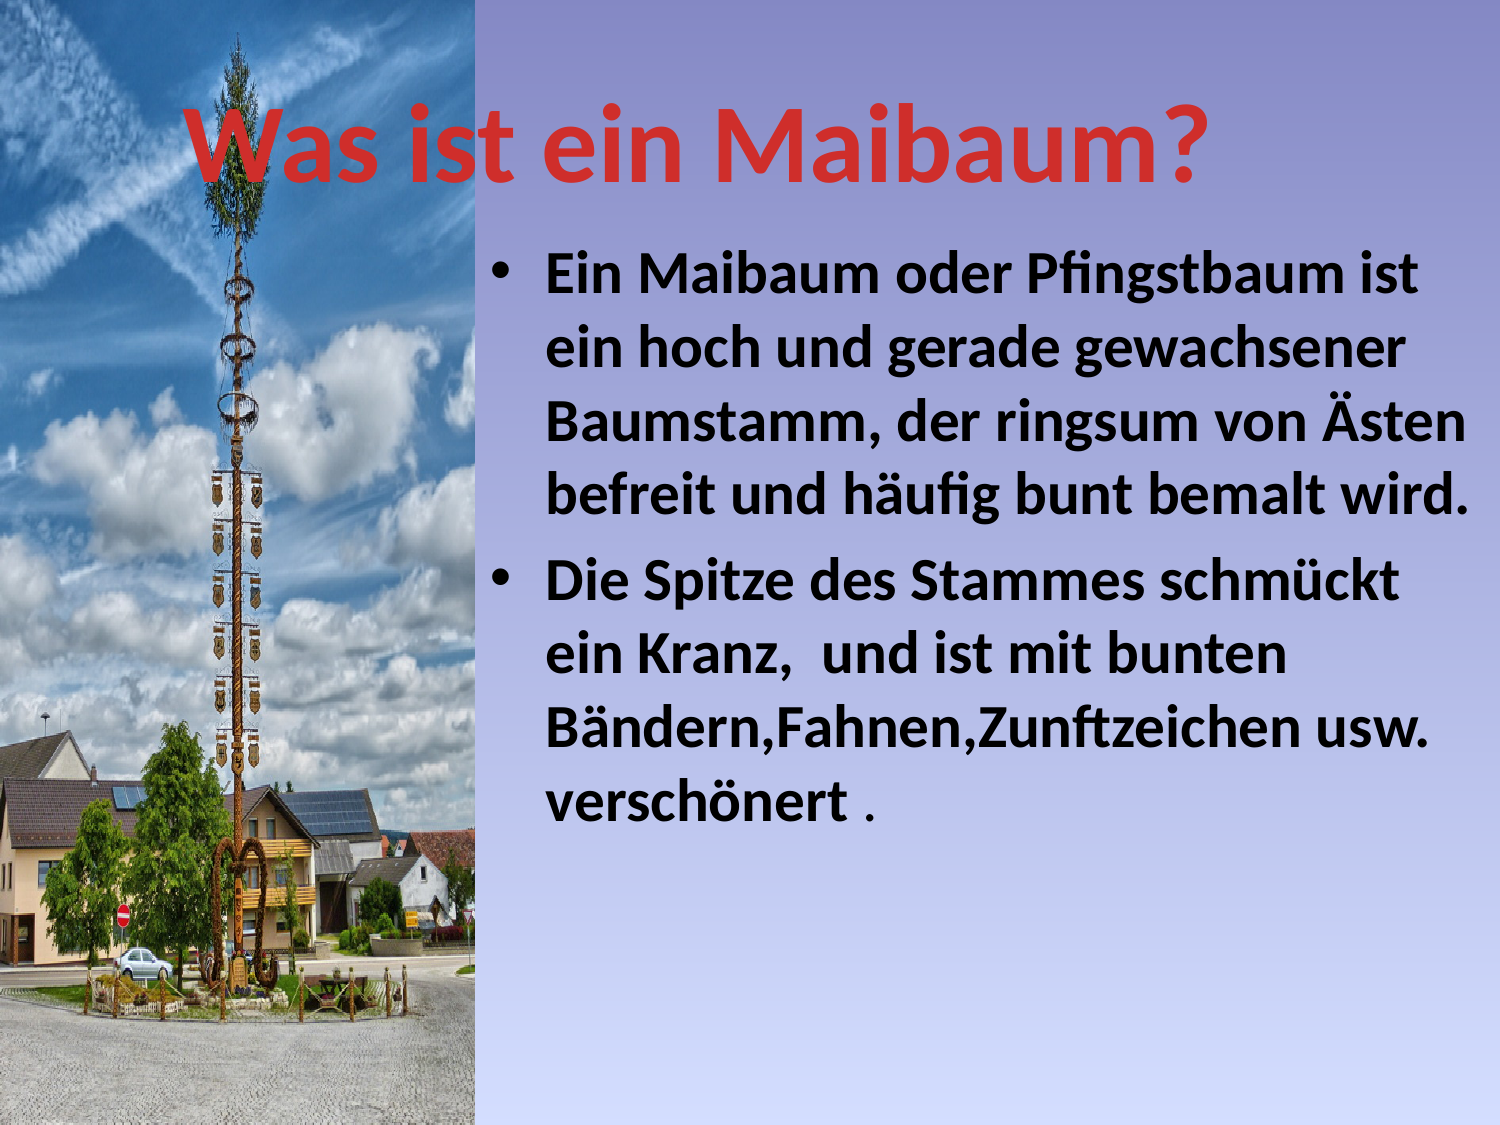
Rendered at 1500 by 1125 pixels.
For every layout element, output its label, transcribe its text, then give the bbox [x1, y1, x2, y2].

text_box Was ist ein Maibaum? [479, 62, 1229, 213]
list Ein Maibaum oder Pfingstbaum ist ein hoch und gerade gewachsener Baumstamm, der ringsum von Ästen befreit und häufig bunt bemalt wird. Die Spitze des Stammes schmückt ein Kranz, und ist mit bunten Bändern,Fahnen,Zunftzeichen usw. verschönert . [479, 224, 1500, 875]
picture [0, 0, 476, 1125]
